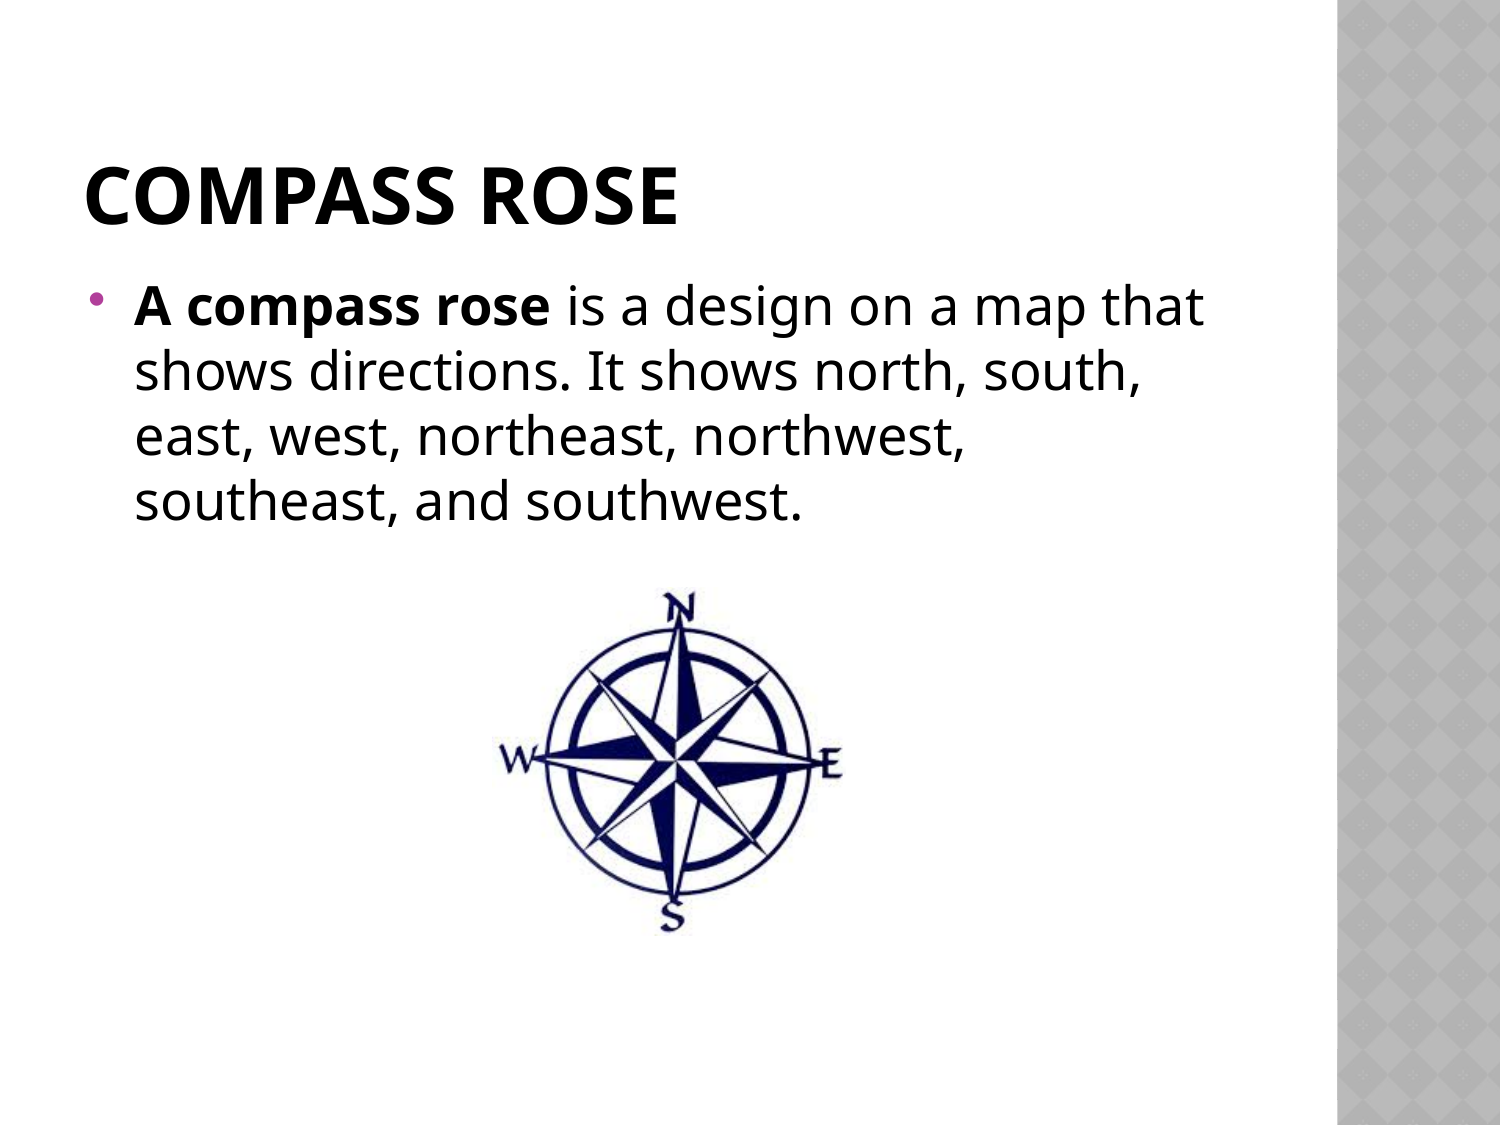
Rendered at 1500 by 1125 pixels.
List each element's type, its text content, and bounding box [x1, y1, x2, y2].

list A compass rose is a design on a map that shows directions. It shows north, south, east, west, northeast, northwest, southeast, and southwest. [74, 263, 1263, 1060]
picture [491, 586, 846, 937]
title Compass Rose [75, 52, 1263, 241]
